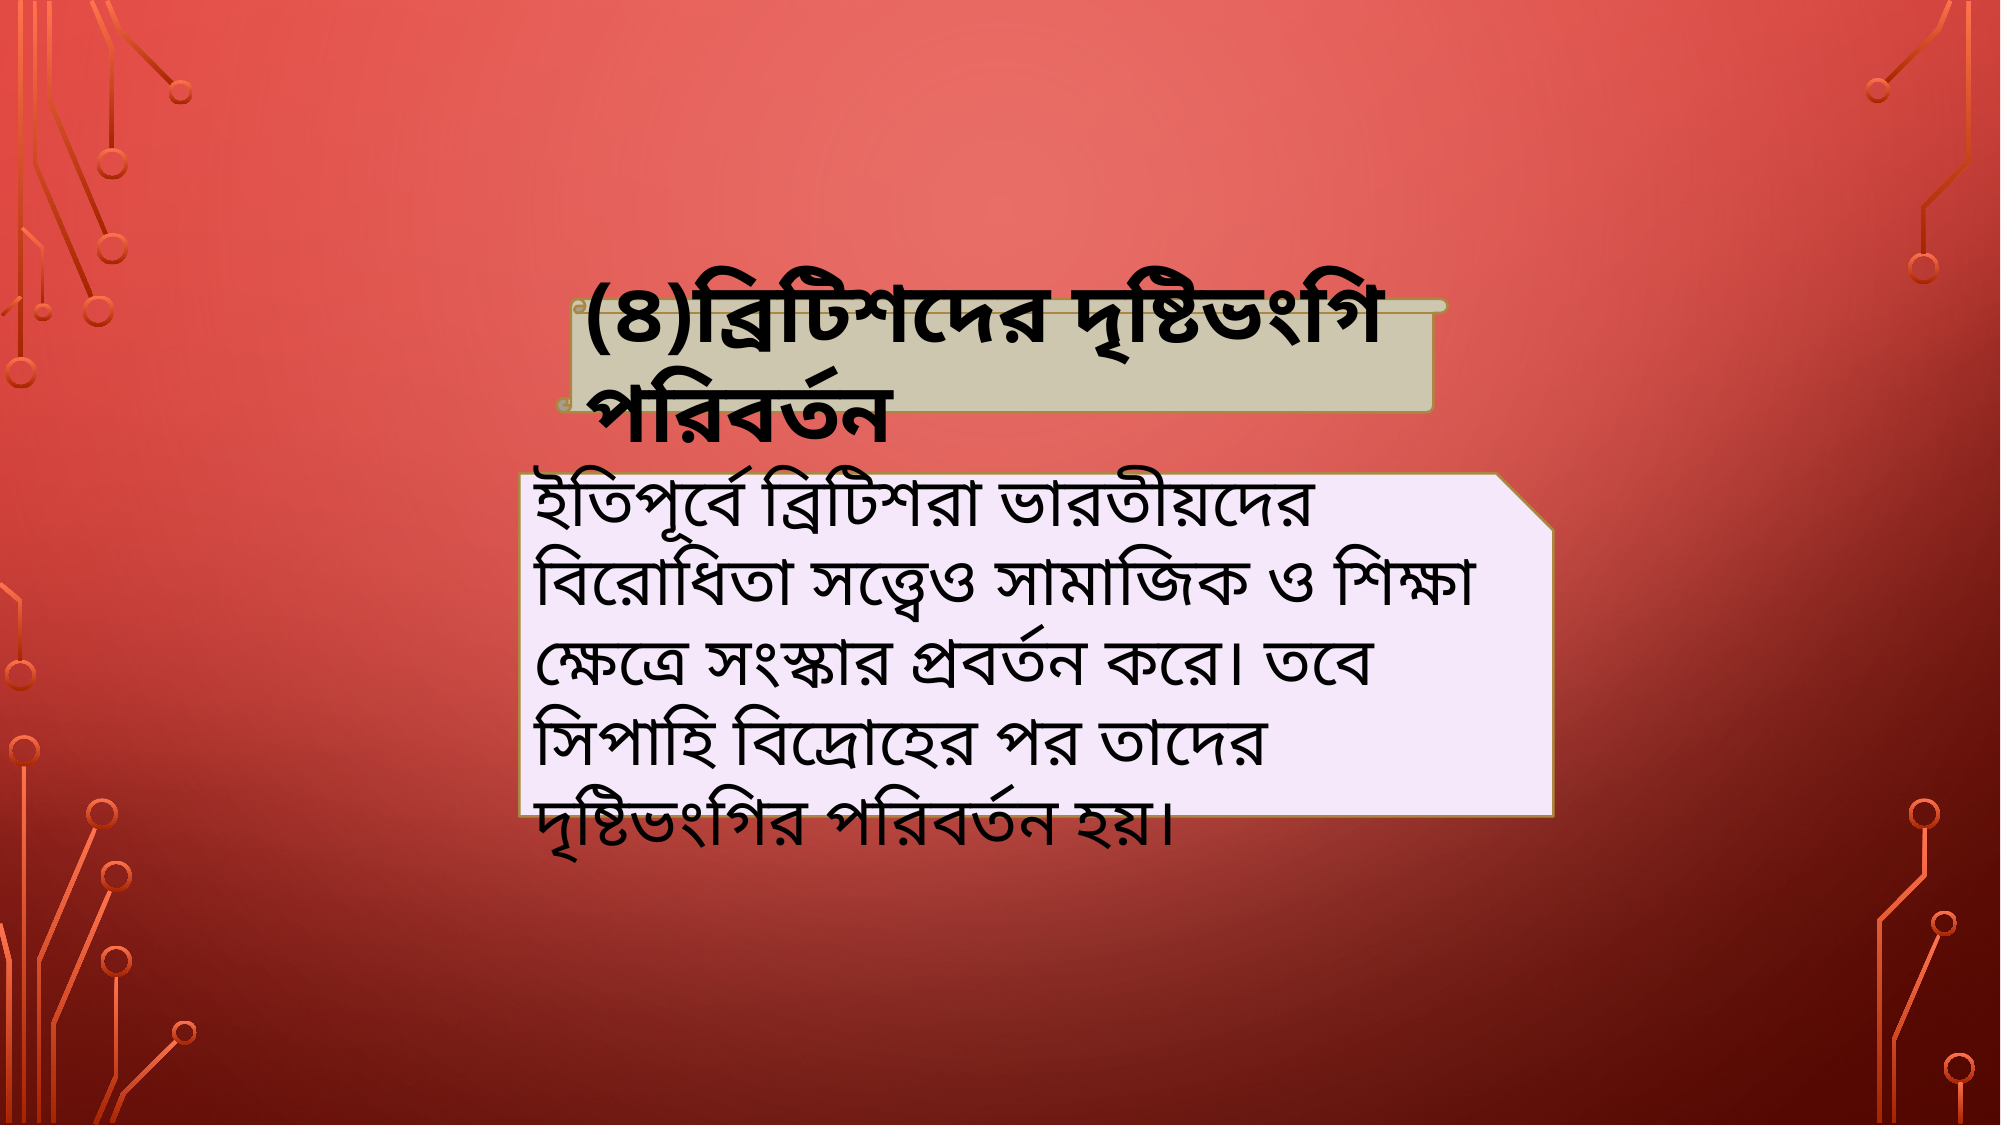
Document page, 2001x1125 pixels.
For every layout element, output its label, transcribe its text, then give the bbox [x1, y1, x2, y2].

text_box (৪)ব্রিটিশদের দৃষ্টিভংগি পরিবর্তন [555, 297, 1449, 414]
text_box ইতিপূর্বে ব্রিটিশরা ভারতীয়দের বিরোধিতা সত্ত্বেও সামাজিক ও শিক্ষা ক্ষেত্রে সংস্কার প্রবর্তন করে। তবে সিপাহি বিদ্রোহের পর তাদের দৃষ্টিভংগির পরিবর্তন হয়। [518, 471, 1555, 818]
